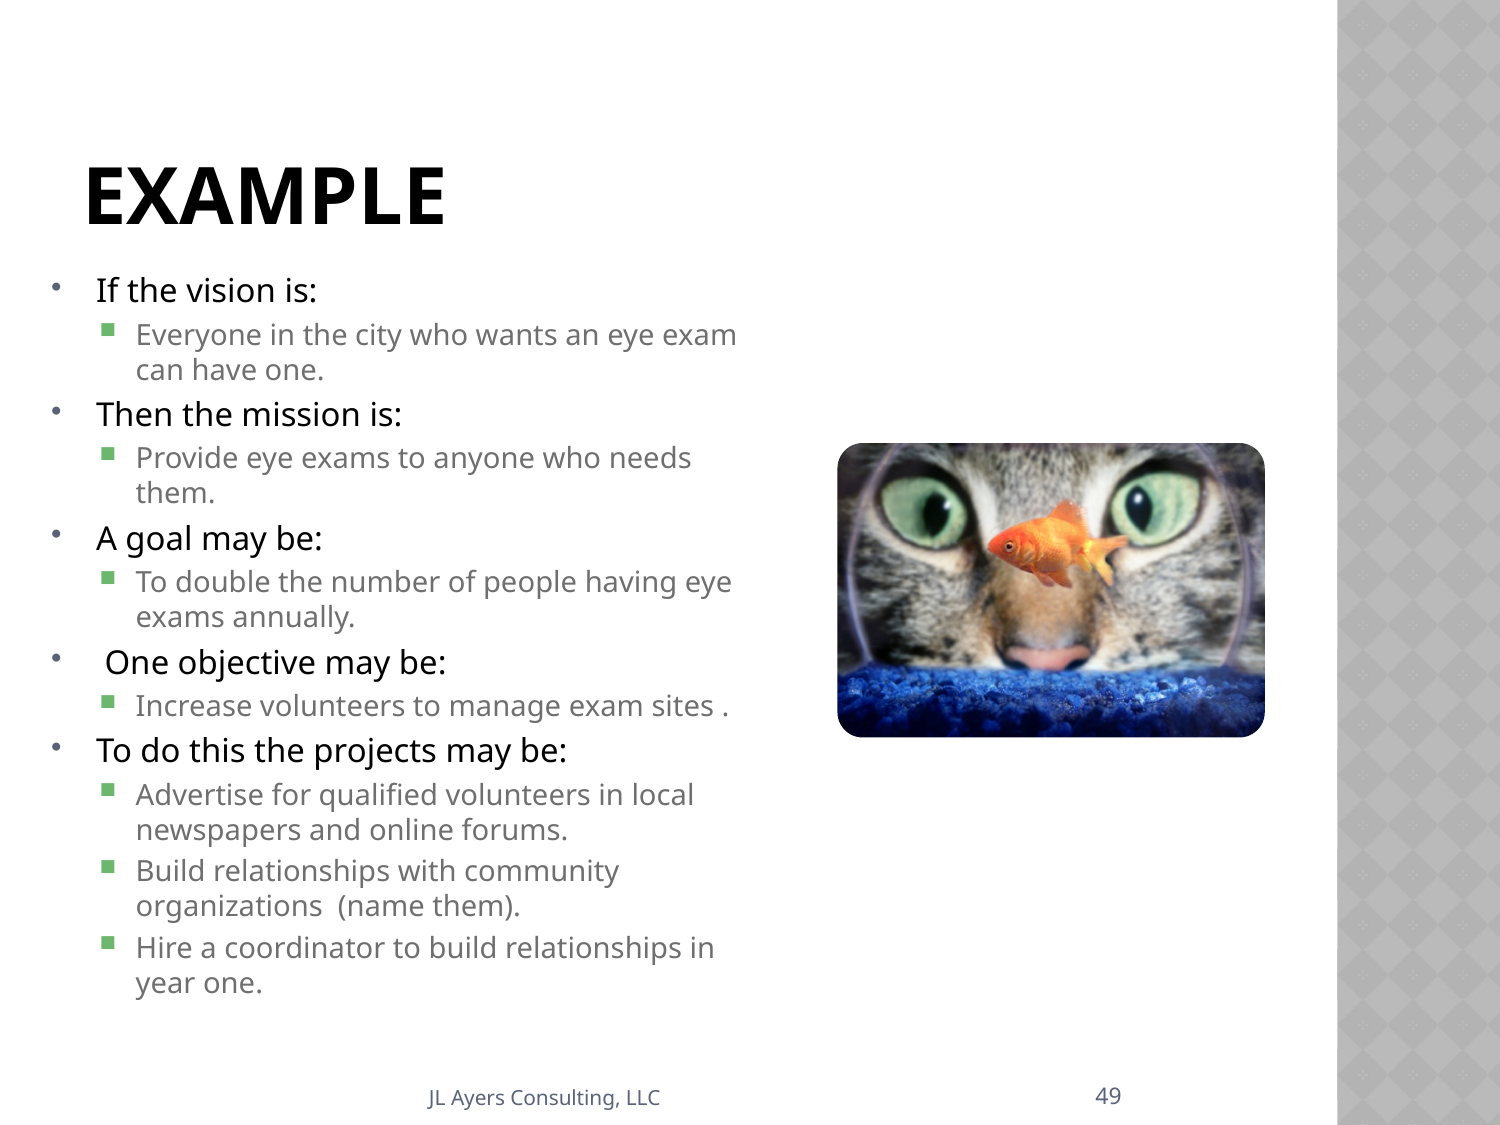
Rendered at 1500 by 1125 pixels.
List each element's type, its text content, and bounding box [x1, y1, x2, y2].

list If the vision is: Everyone in the city who wants an eye exam can have one. Then the mission is: Provide eye exams to anyone who needs them. A goal may be: To double the number of people having eye exams annually. One objective may be: Increase volunteers to manage exam sites . To do this the projects may be: Advertise for qualified volunteers in local newspapers and online forums. Build relationships with community organizations (name them). Hire a coordinator to build relationships in year one. [37, 262, 763, 1022]
slide_number 49 [1025, 1075, 1122, 1113]
footer JL Ayers Consulting, LLC [75, 1075, 675, 1114]
picture [837, 442, 1266, 738]
title Example [75, 52, 1263, 240]
